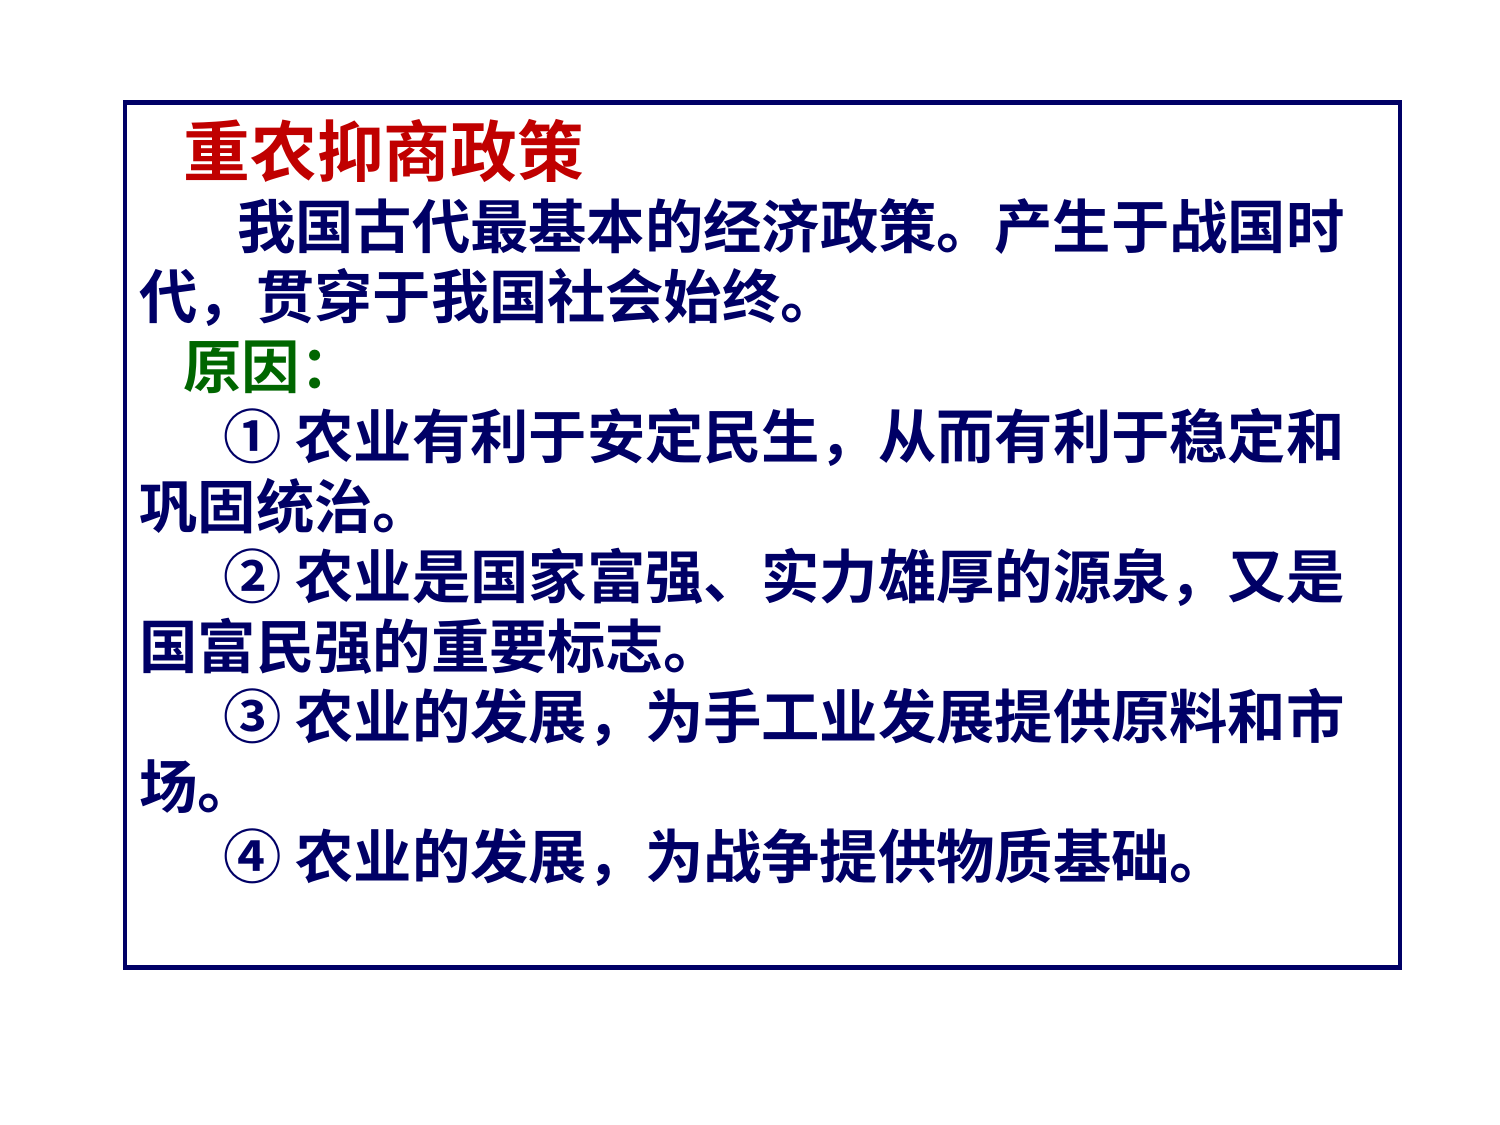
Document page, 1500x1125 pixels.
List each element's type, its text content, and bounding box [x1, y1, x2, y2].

text_box 重农抑商政策 我国古代最基本的经济政策。产生于战国时代，贯穿于我国社会始终。 原因： ①农业有利于安定民生，从而有利于稳定和巩固统治。 ②农业是国家富强、实力雄厚的源泉，又是国富民强的重要标志。 ③农业的发展，为手工业发展提供原料和市场。 ④农业的发展，为战争提供物质基础。 [124, 102, 1400, 968]
